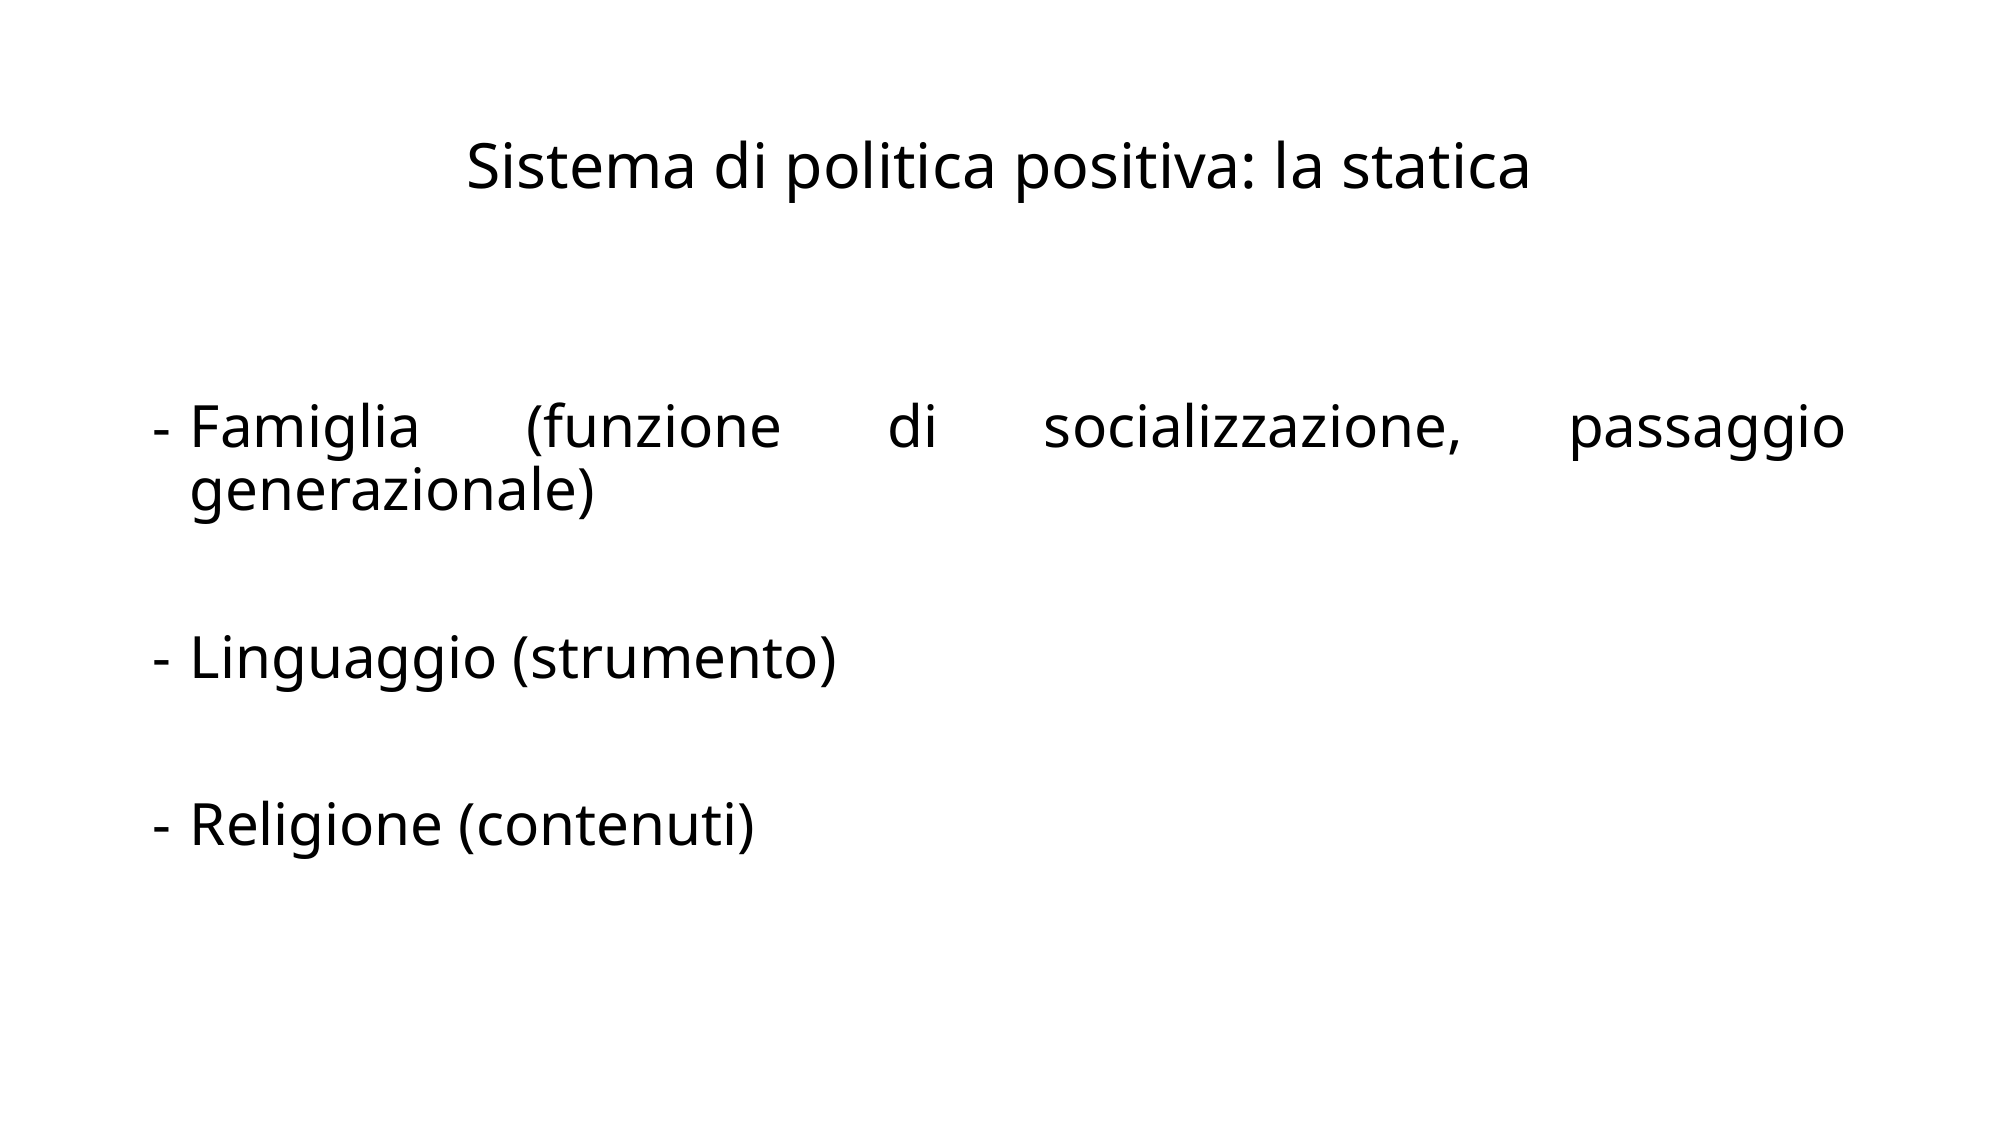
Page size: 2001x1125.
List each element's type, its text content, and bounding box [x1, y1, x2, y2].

title Sistema di politica positiva: la statica [137, 59, 1863, 278]
list Famiglia (funzione di socializzazione, passaggio generazionale) Linguaggio (strumento) Religione (contenuti) [137, 299, 1863, 1014]
